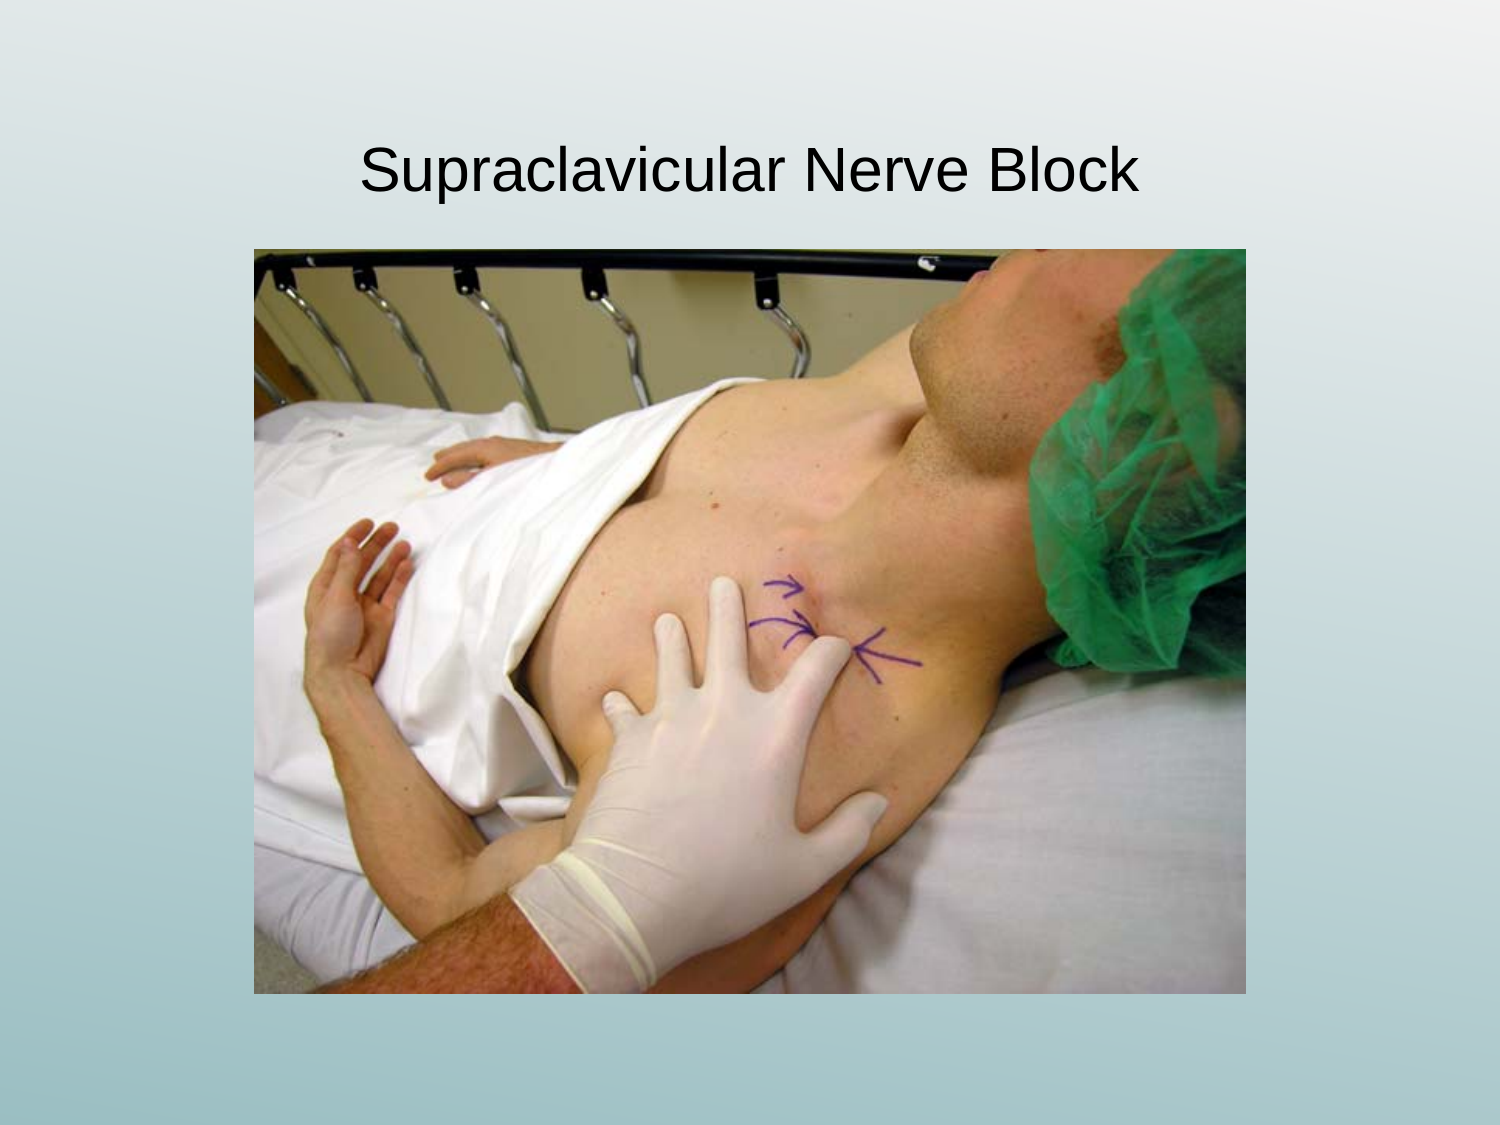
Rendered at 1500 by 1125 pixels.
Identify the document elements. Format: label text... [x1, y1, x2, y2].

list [253, 249, 1246, 994]
title Supraclavicular Nerve Block [74, 99, 1426, 233]
